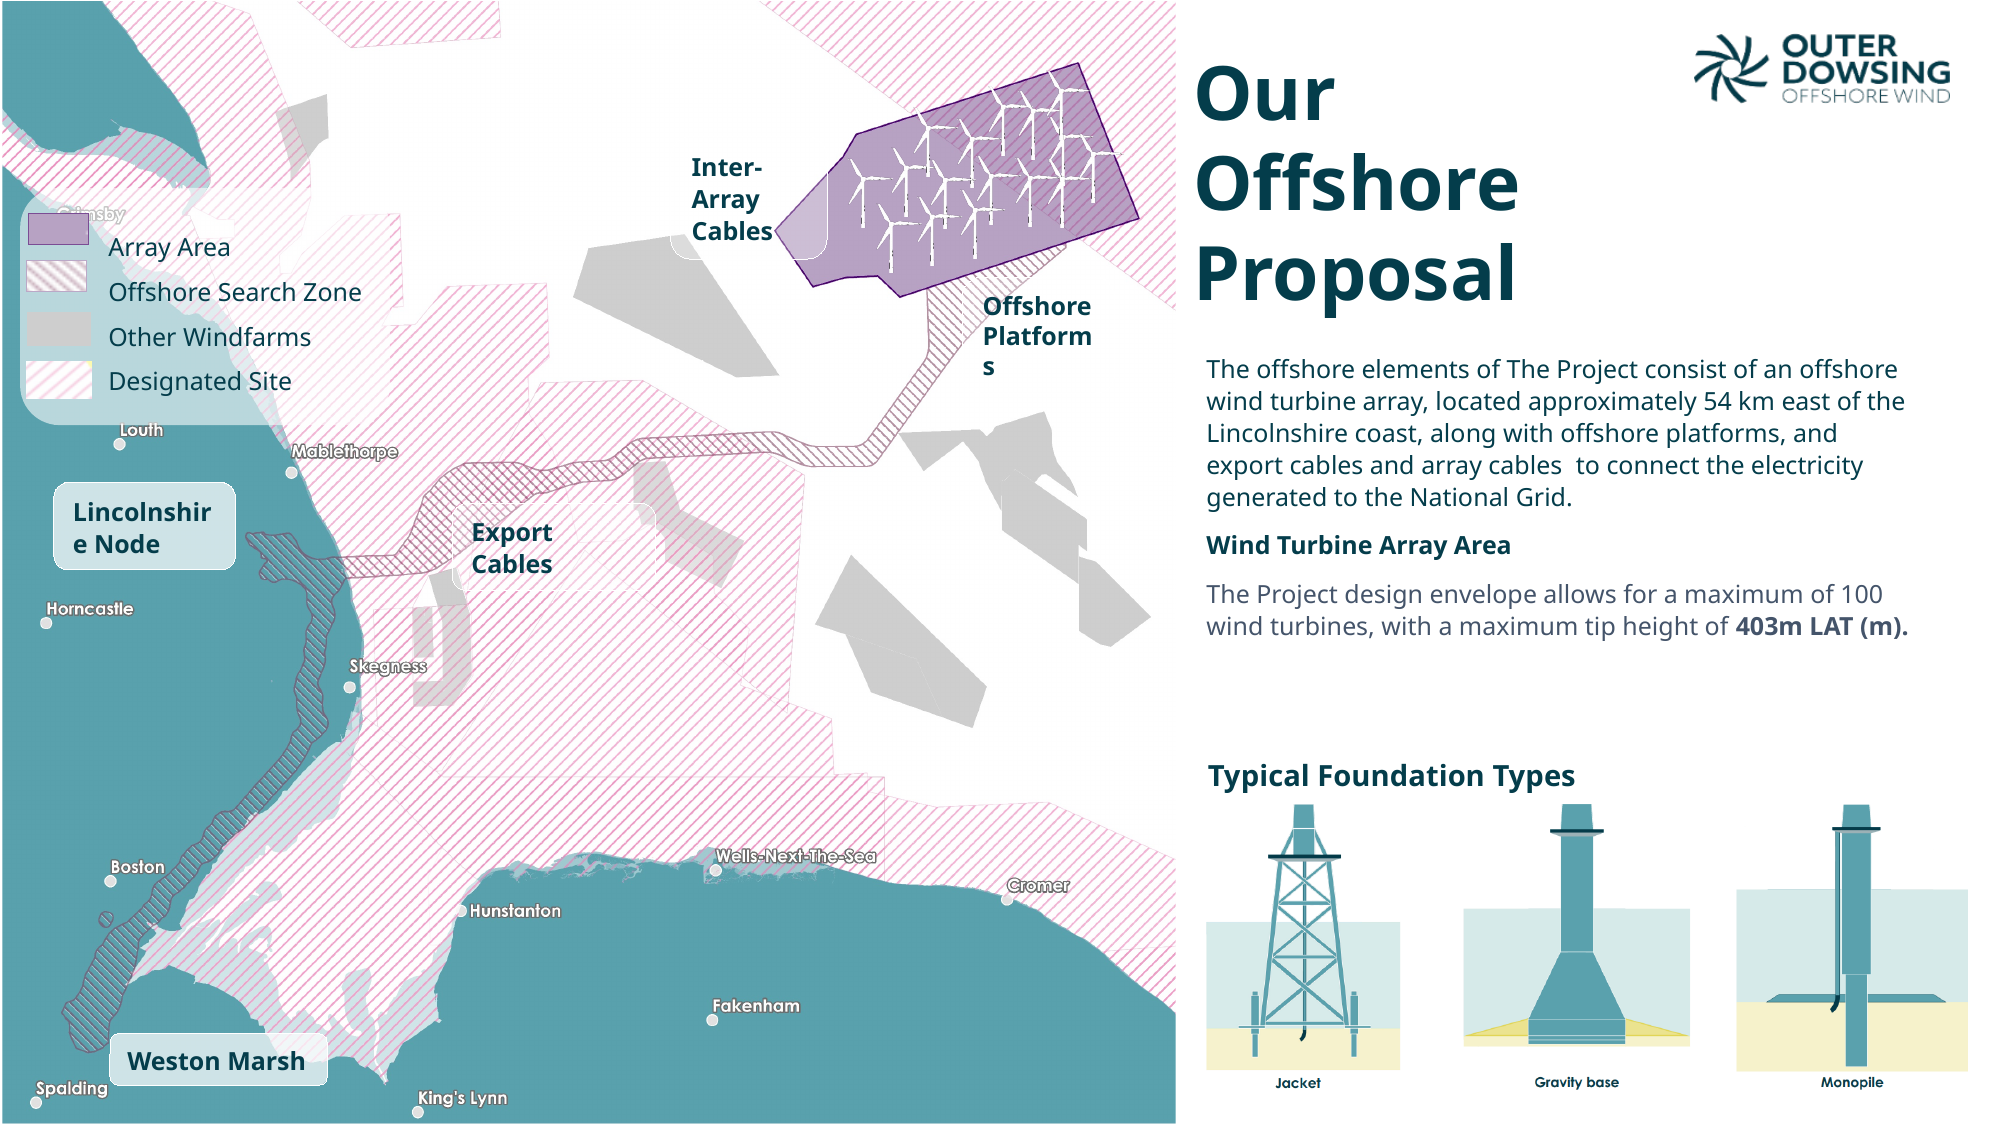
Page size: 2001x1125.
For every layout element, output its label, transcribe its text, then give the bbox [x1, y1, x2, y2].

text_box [26, 198, 460, 415]
text_box Typical Foundation Types [1193, 747, 2000, 800]
picture [1694, 32, 1950, 105]
picture [2, 0, 1176, 1124]
text_box Our Offshore Proposal [1176, 22, 2000, 339]
picture [1184, 796, 1984, 1100]
text_box The offshore elements of The Project consist of an offshore wind turbine array, located approximately 54 km east of the Lincolnshire coast, along with offshore platforms, and export cables and array cables to connect the electricity generated to the National Grid. Wind Turbine Array Area The Project design envelope allows for a maximum of 100 wind turbines, with a maximum tip height of 403m LAT (m). [1176, 336, 1950, 665]
